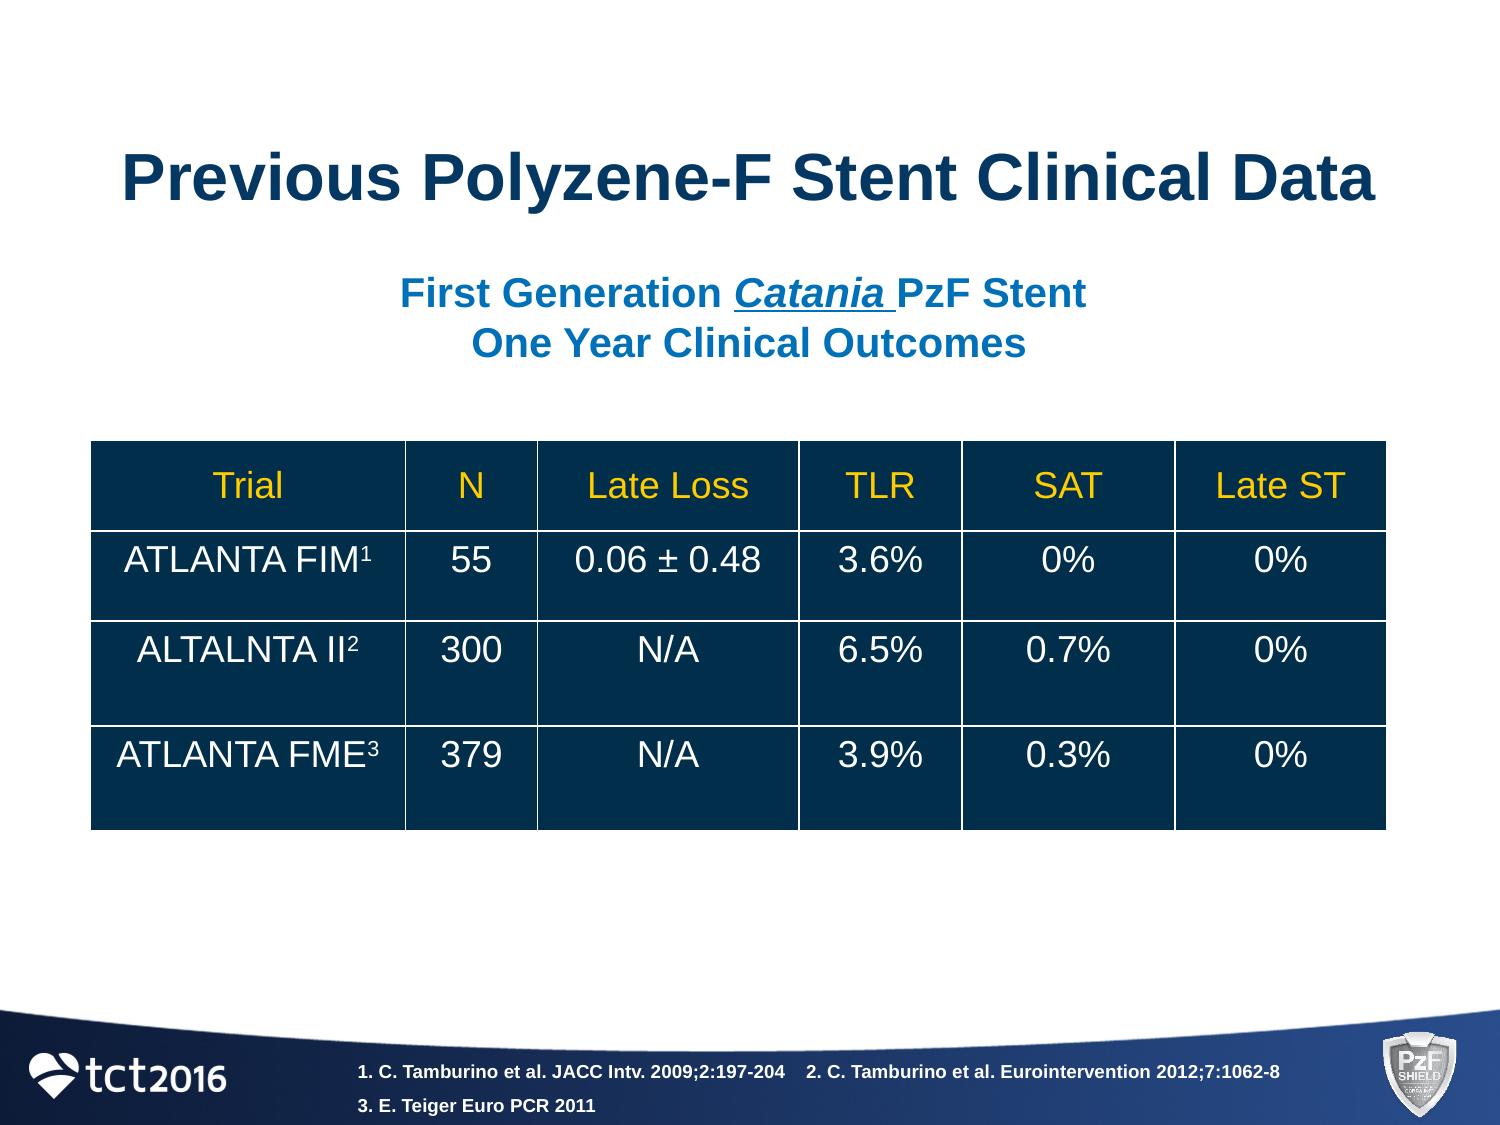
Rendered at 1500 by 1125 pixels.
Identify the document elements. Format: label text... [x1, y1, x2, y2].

table_header TLR [800, 441, 961, 530]
table_cell 0.7% [963, 622, 1174, 725]
table_cell 0.3% [963, 727, 1174, 830]
table_header Trial [91, 441, 405, 530]
table_cell N/A [538, 727, 798, 830]
table_header N [406, 441, 537, 530]
table_cell 0% [1176, 622, 1386, 725]
table_cell 300 [406, 622, 537, 725]
table_cell 3.6% [800, 532, 961, 620]
table_header SAT [963, 441, 1174, 530]
table_cell N/A [538, 622, 798, 725]
text_box First Generation Catania PzF Stent One Year Clinical Outcomes [177, 258, 1321, 374]
table_header Late Loss [538, 441, 798, 530]
table_cell 6.5% [800, 622, 961, 725]
table_cell ATLANTA FME3 [91, 727, 405, 830]
table_cell ALTALNTA II2 [91, 622, 405, 725]
title Previous Polyzene-F Stent Clinical Data [111, 125, 1387, 330]
table_cell ATLANTA FIM1 [91, 532, 405, 620]
text_box 1. C. Tamburino et al. JACC Intv. 2009;2:197-204 2. C. Tamburino et al. Eurointervention 2012;7:1062-8 3. E. Teiger Euro PCR 2011 [342, 1041, 1295, 1124]
picture [0, 0, 1500, 1125]
table_cell 0% [1176, 727, 1386, 830]
table_cell 55 [406, 532, 537, 620]
table_cell 3.9% [800, 727, 961, 830]
table_header Late ST [1176, 441, 1386, 530]
table_cell 379 [406, 727, 537, 830]
table_cell 0% [963, 532, 1174, 620]
table_cell 0.06 ± 0.48 [538, 532, 798, 620]
table_cell 0% [1176, 532, 1386, 620]
